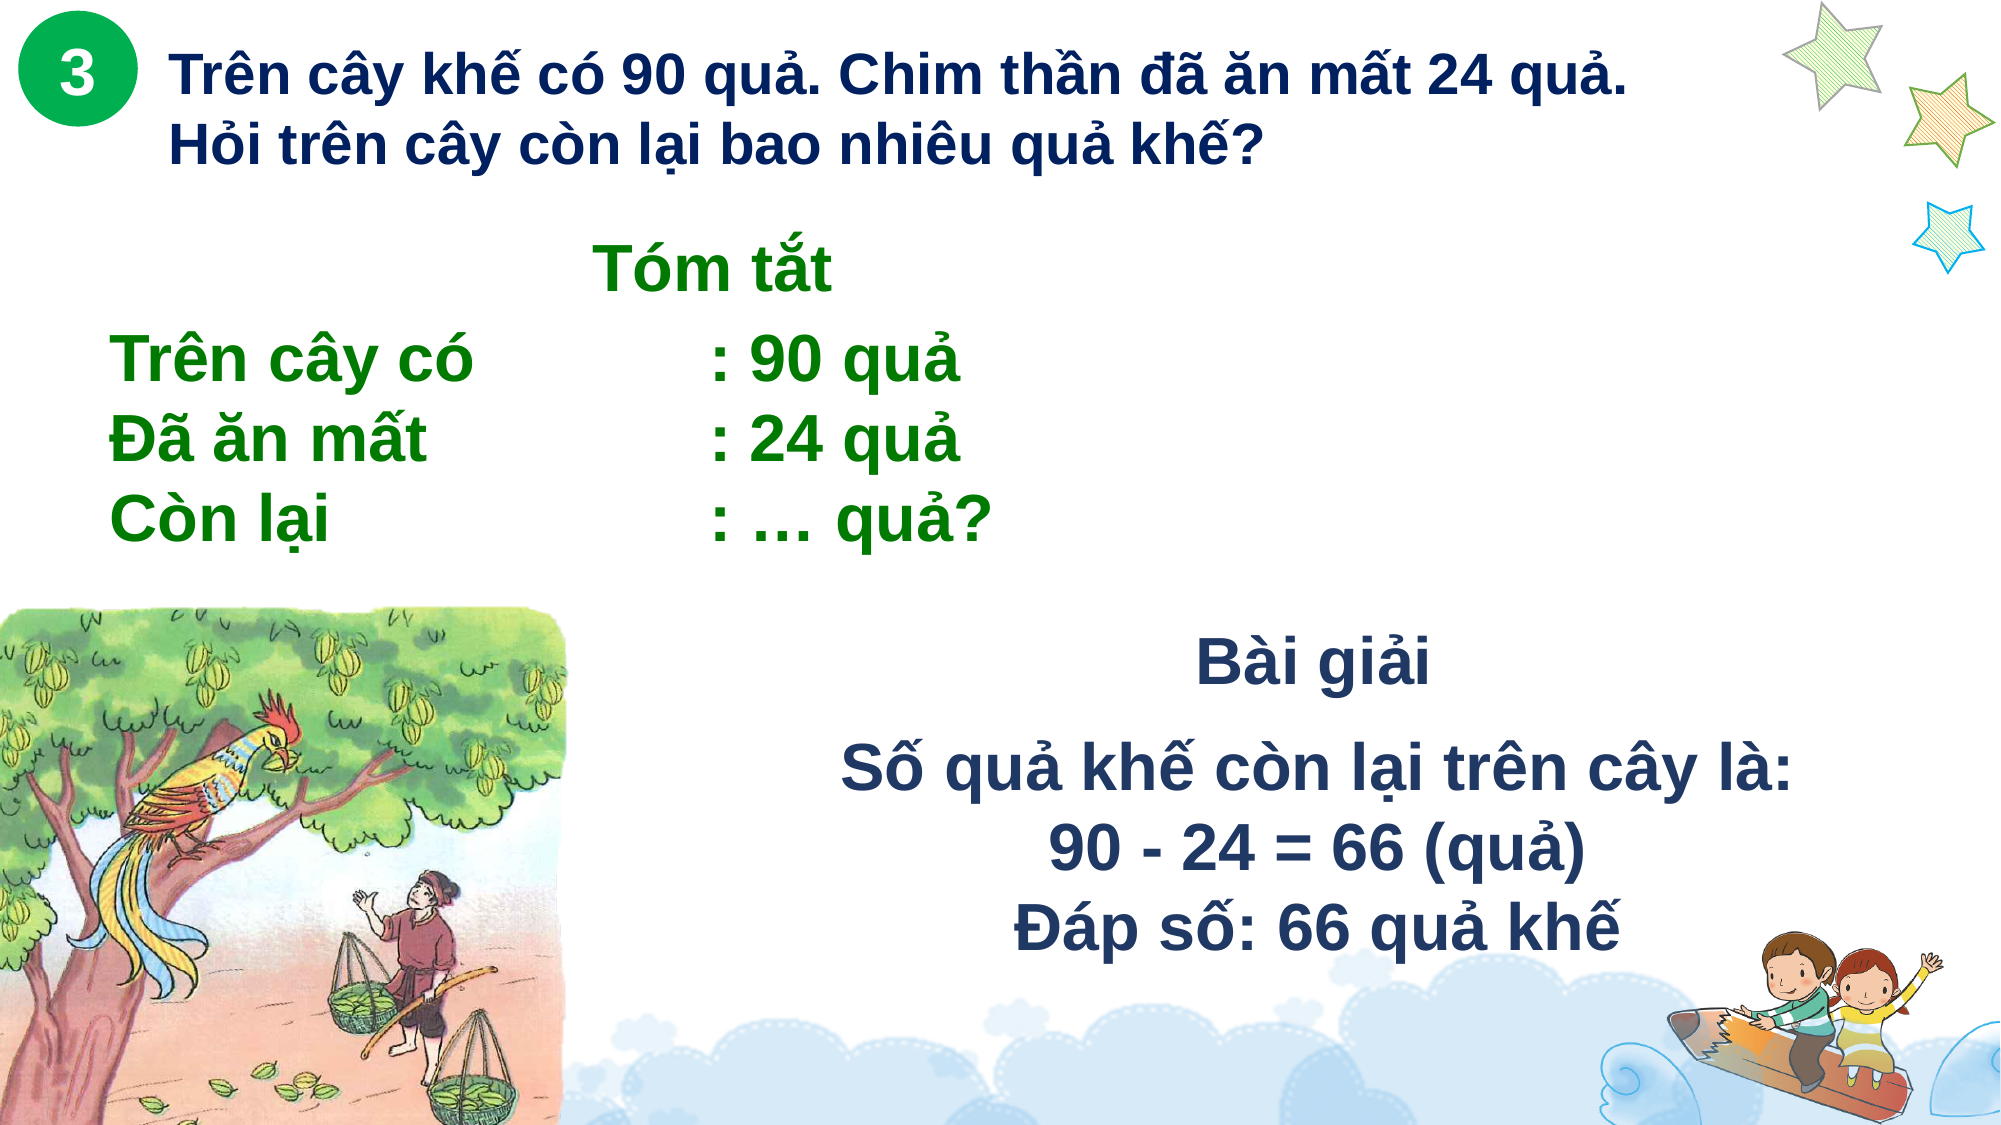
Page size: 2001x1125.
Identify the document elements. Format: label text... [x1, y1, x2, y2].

text_box Trên cây có : 90 quả Đã ăn mất : 24 quả Còn lại : … quả? [79, 298, 1337, 571]
text_box [1911, 201, 1986, 275]
text_box Tóm tắt [571, 226, 949, 298]
text_box Bài giải [1175, 619, 1495, 697]
text_box [1781, 0, 1884, 112]
text_box Số quả khế còn lại trên cây là: 90 - 24 = 66 (quả) Đáp số: 66 quả khế [706, 710, 1883, 946]
text_box [1903, 71, 1997, 169]
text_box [18, 10, 1670, 186]
picture [0, 583, 2001, 1125]
